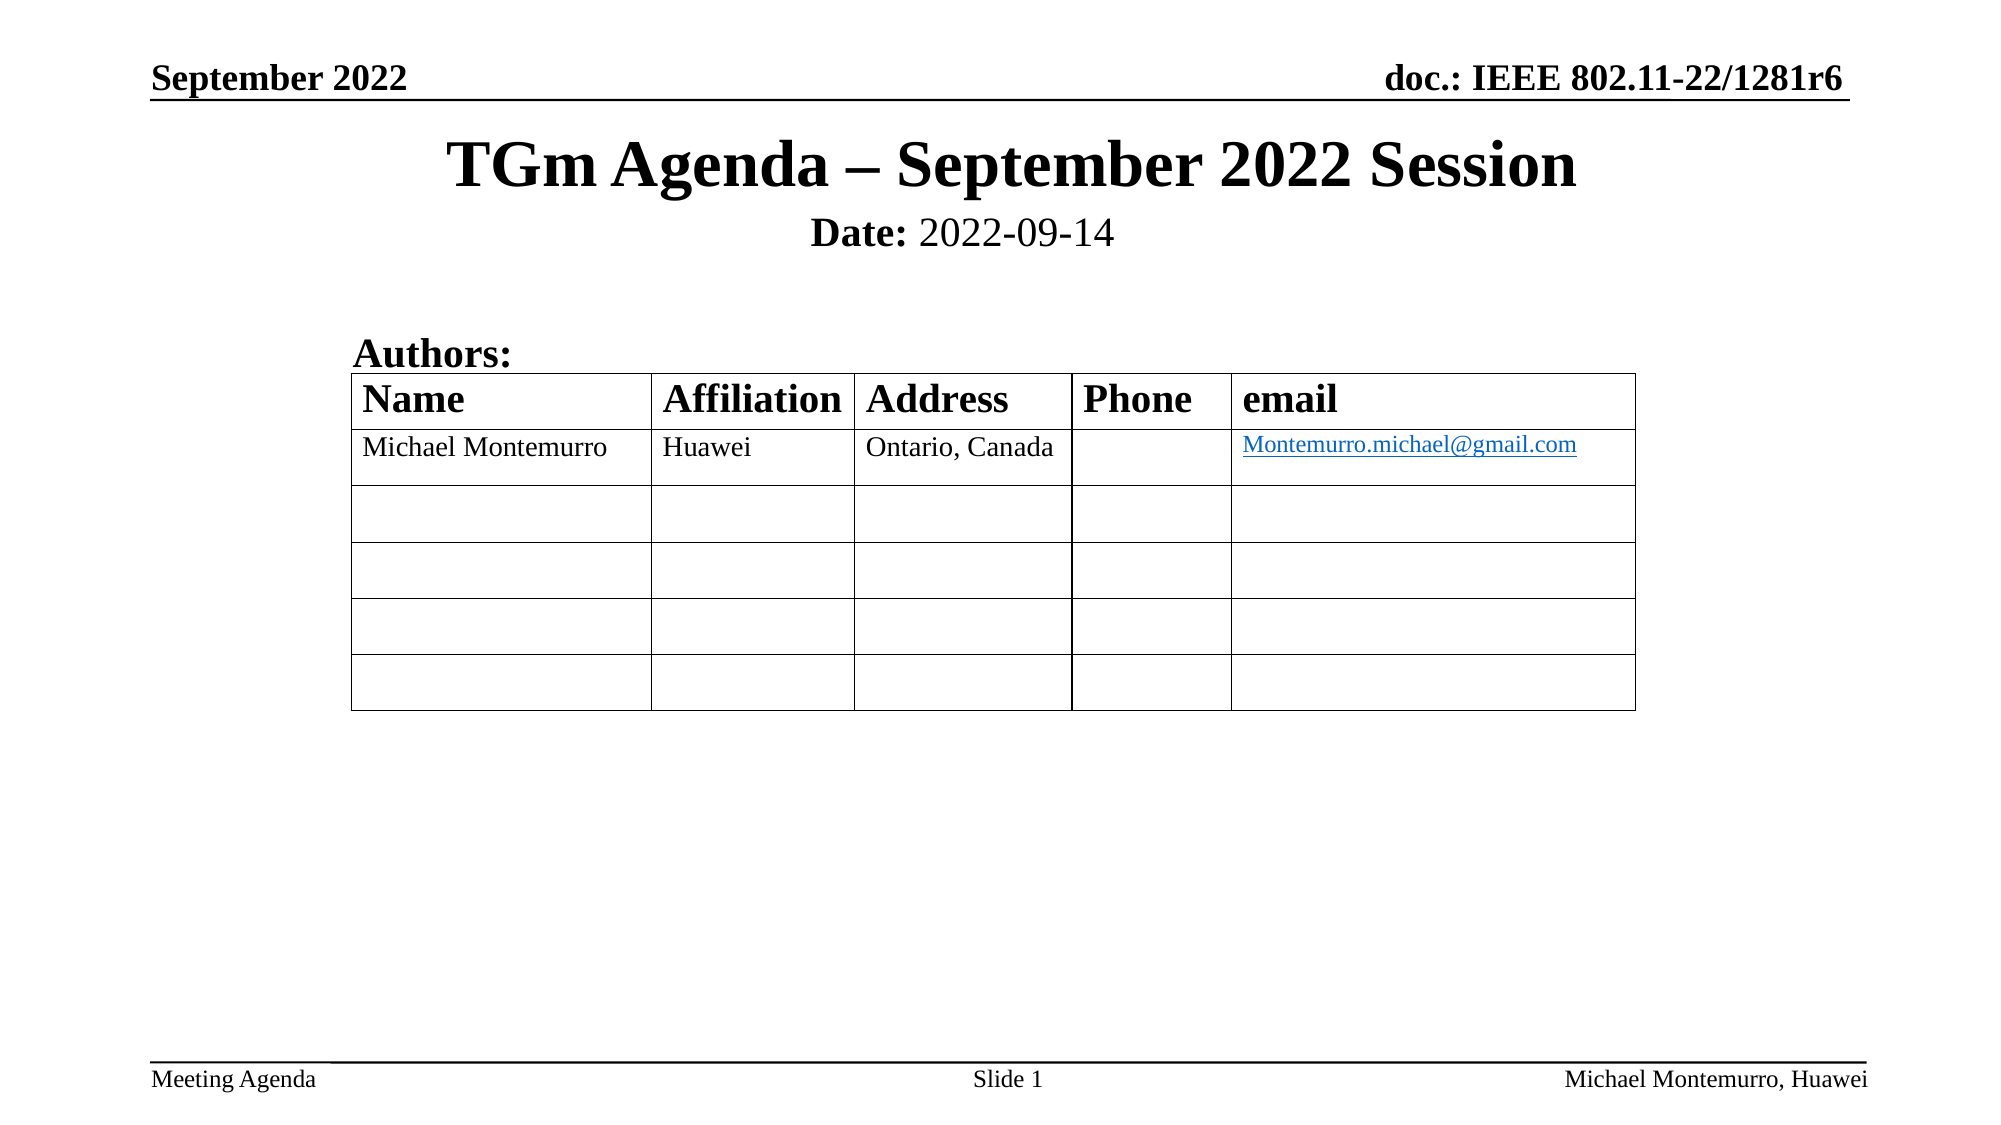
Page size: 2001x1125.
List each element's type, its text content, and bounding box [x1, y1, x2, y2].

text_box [335, 372, 1665, 784]
text_box Date: 2022-09-14 [325, 203, 1601, 267]
text_box Authors: [337, 318, 575, 371]
slide_number Slide 1 [972, 1061, 1045, 1093]
text_box TGm Agenda – September 2022 Session [362, 112, 1663, 288]
footer Michael Montemurro, Huawei [1266, 1061, 1869, 1093]
